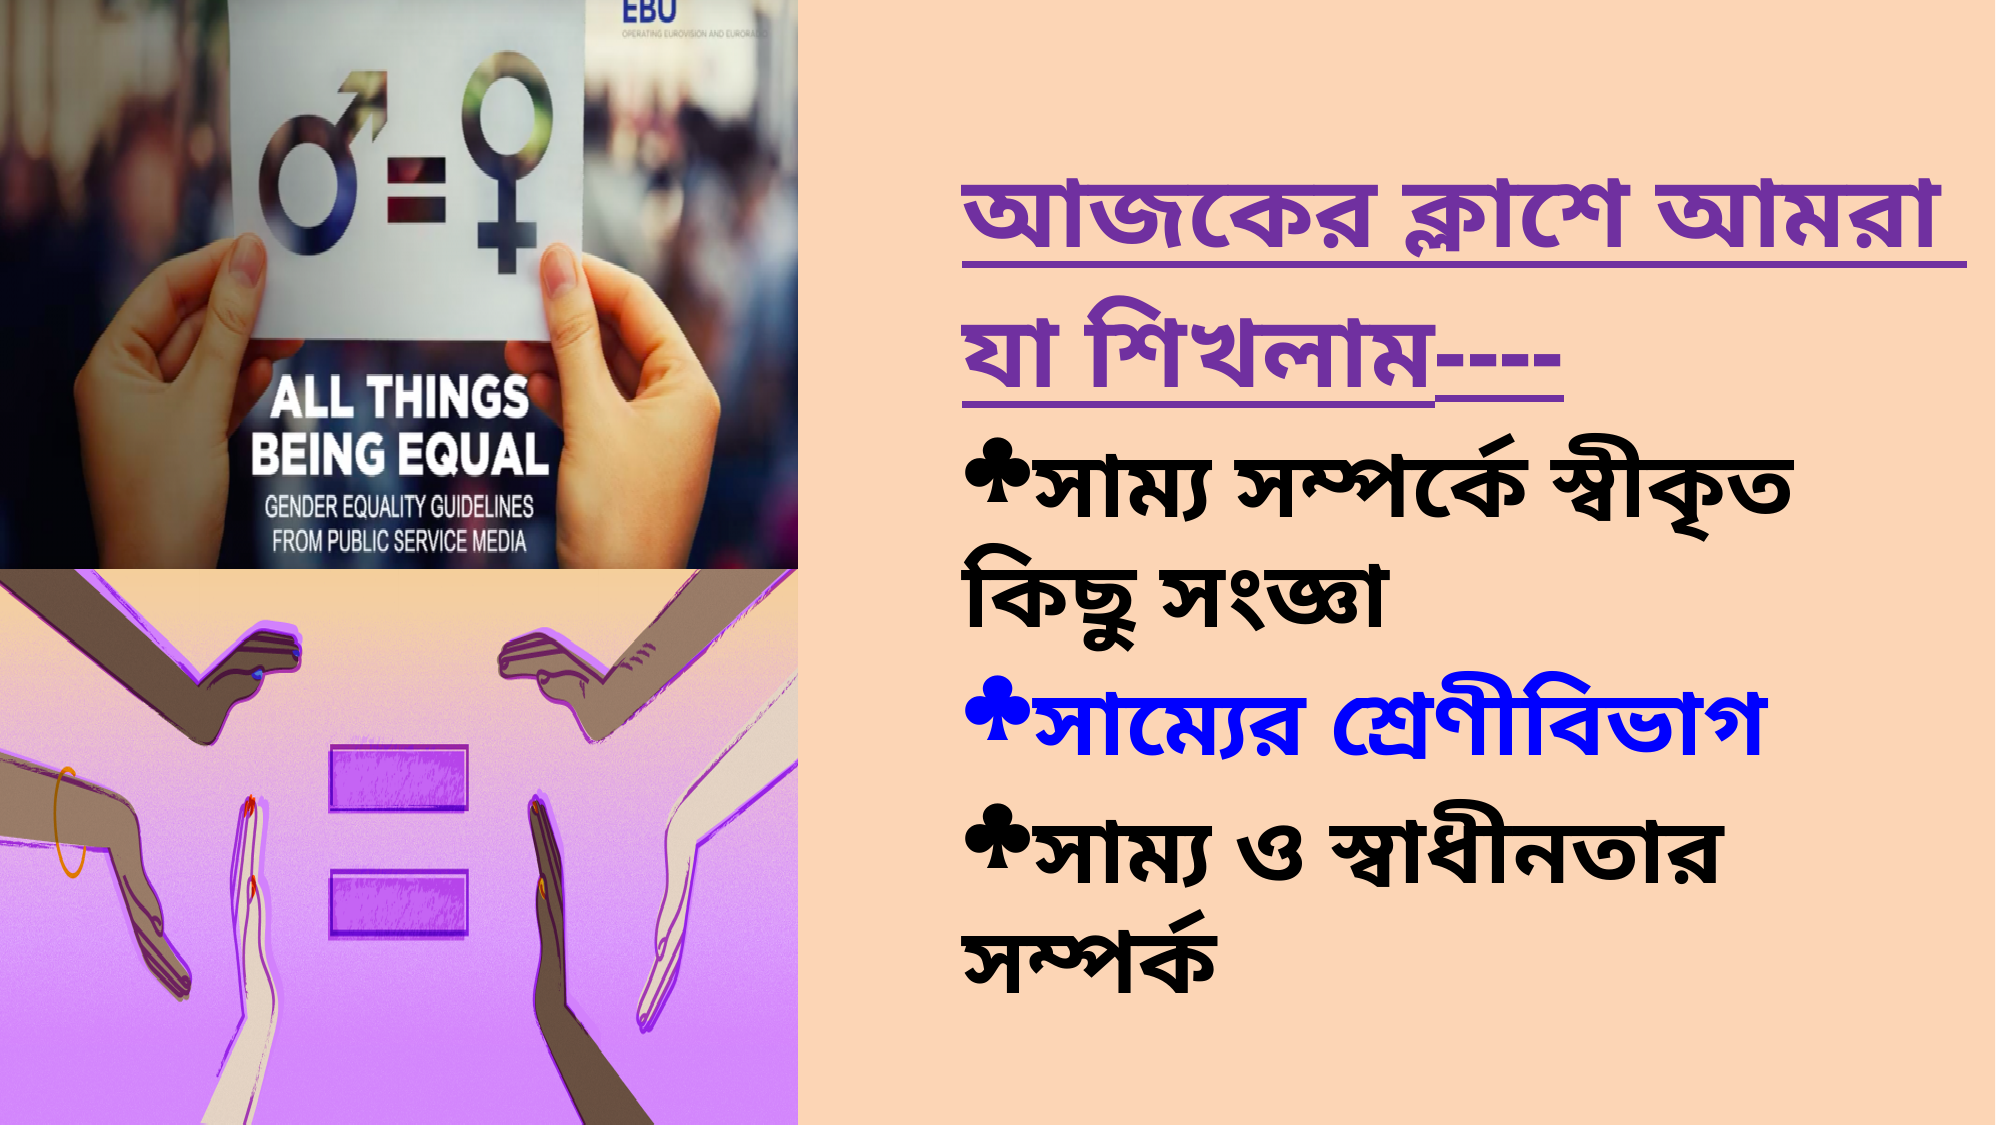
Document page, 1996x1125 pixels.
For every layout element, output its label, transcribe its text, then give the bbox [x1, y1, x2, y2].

subtitle আজকের ক্লাশে আমরা যা শিখলাম---- সাম্য সম্পর্কে স্বীকৃত কিছু সংজ্ঞা সাম্যের শ্রেণীবিভাগ সাম্য ও স্বাধীনতার সম্পর্ক [799, 0, 1996, 1125]
picture [0, 0, 798, 1125]
